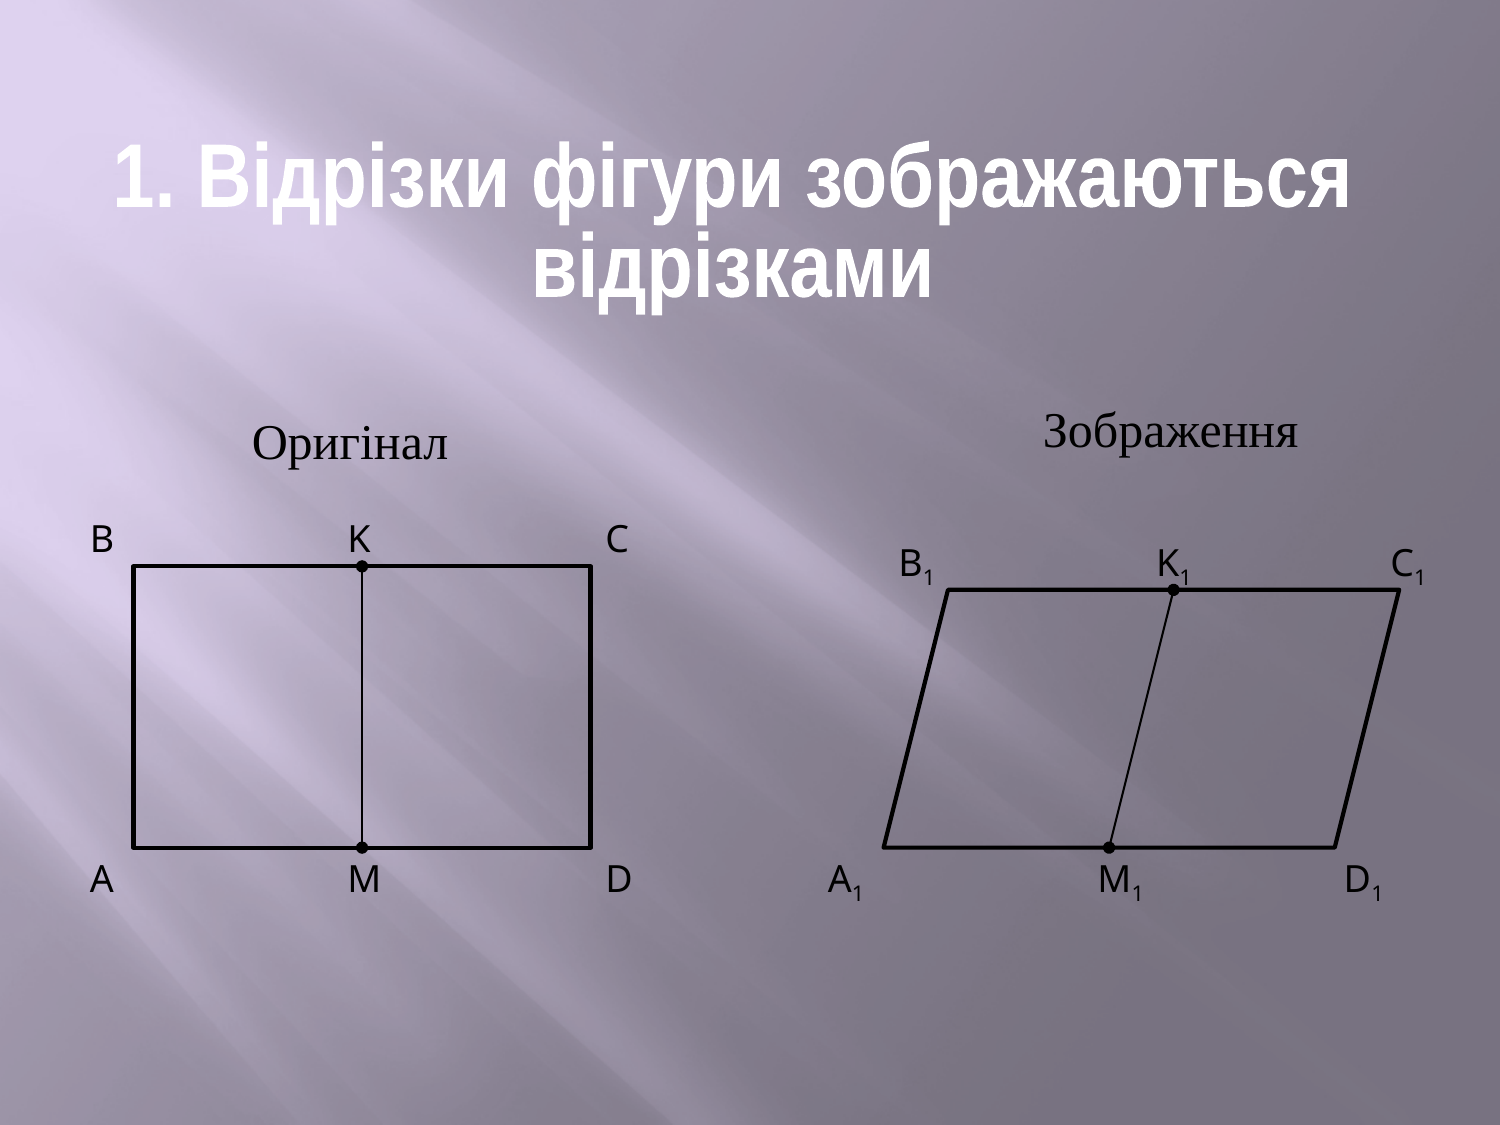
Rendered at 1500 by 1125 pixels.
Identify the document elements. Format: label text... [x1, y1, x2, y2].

text_box A [74, 847, 134, 908]
text_box Оригінал [168, 402, 532, 477]
text_box D [590, 847, 650, 908]
text_box [881, 587, 1170, 850]
text_box K [332, 507, 392, 568]
text_box M1 [1082, 847, 1165, 914]
text_box Зображення [988, 390, 1353, 466]
text_box [363, 564, 593, 850]
text_box C1 [1375, 531, 1470, 598]
text_box [131, 564, 361, 850]
text_box D1 [1328, 847, 1411, 914]
text_box A1 [813, 847, 907, 914]
text_box C [590, 507, 650, 568]
text_box B1 [883, 531, 966, 598]
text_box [1012, 686, 1271, 752]
text_box [1112, 587, 1400, 850]
text_box B [74, 507, 134, 568]
text_box M [332, 847, 392, 908]
text_box K1 [1141, 531, 1212, 598]
